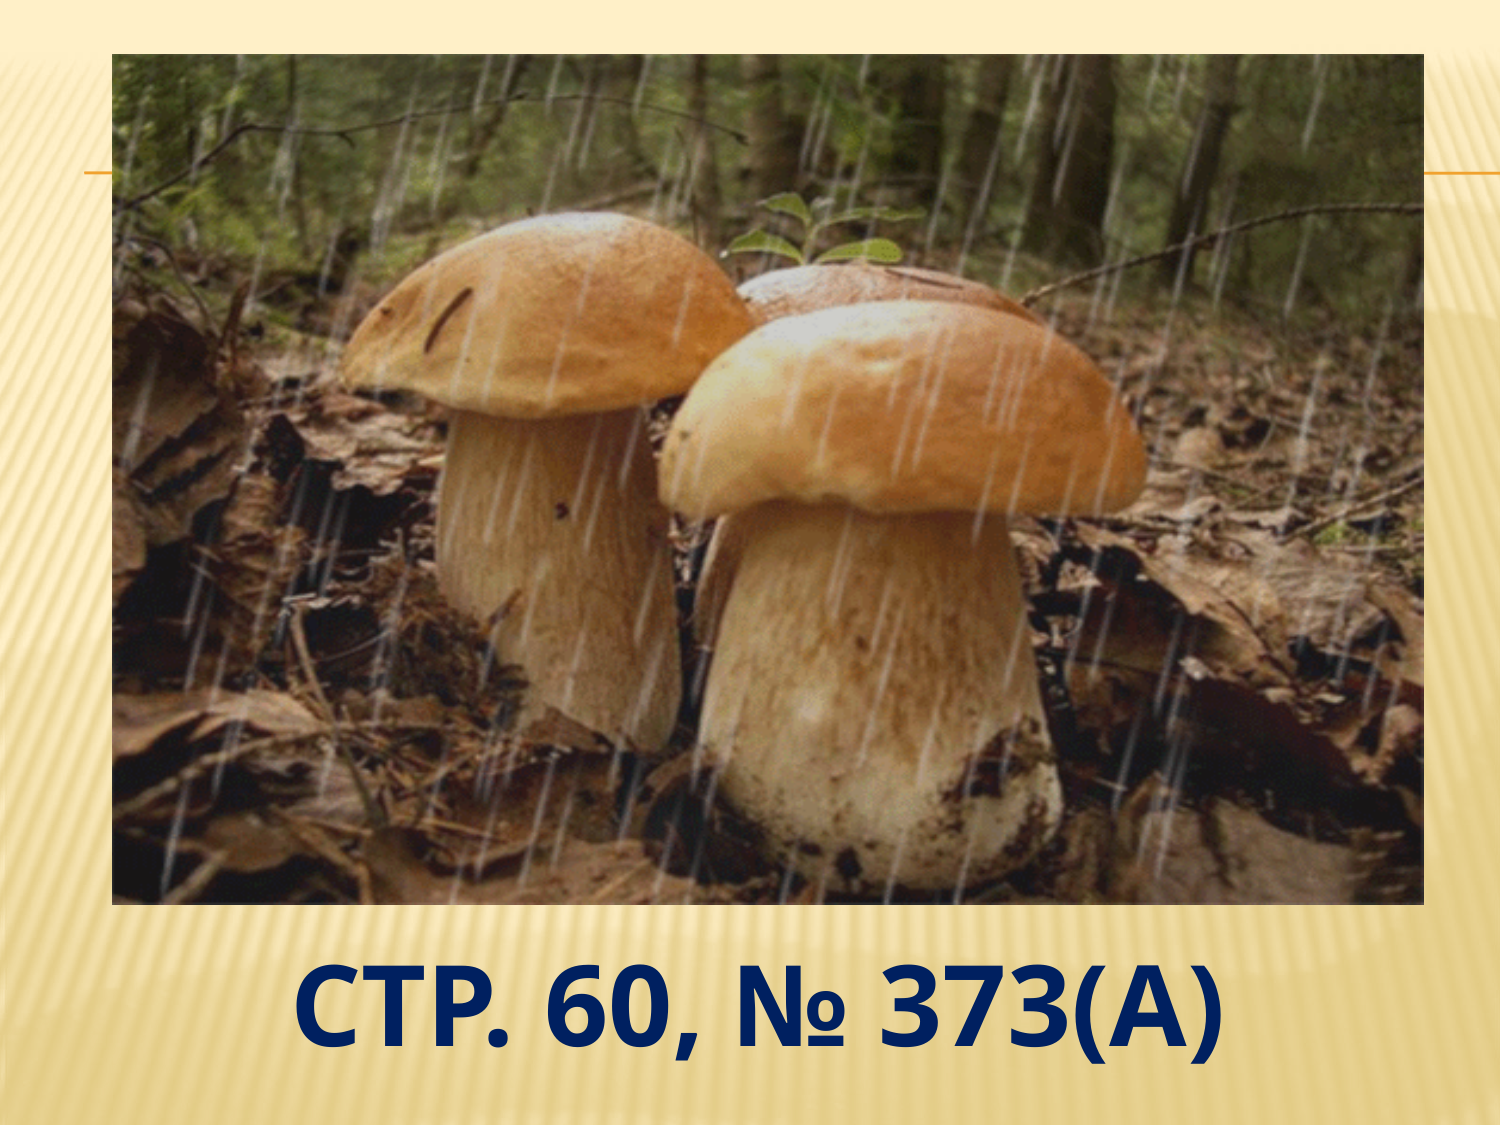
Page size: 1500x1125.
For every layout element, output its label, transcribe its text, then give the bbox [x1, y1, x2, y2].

title Стр. 60, № 373(а) [83, 907, 1433, 1096]
picture [111, 54, 1424, 906]
